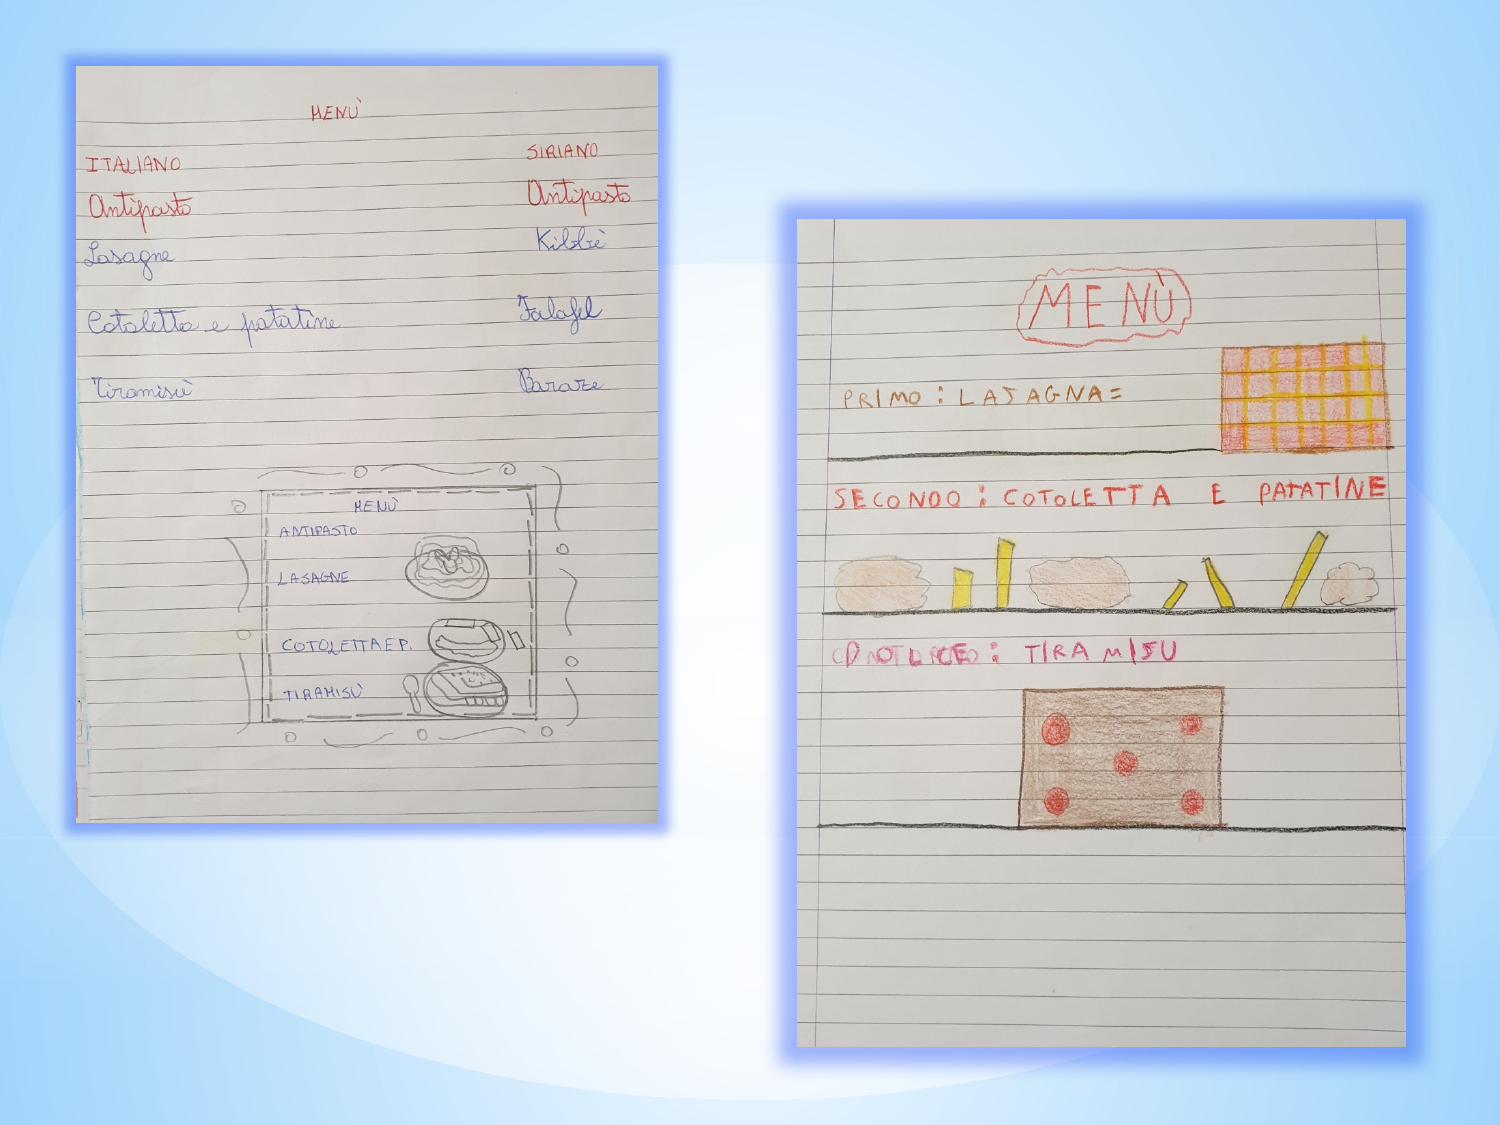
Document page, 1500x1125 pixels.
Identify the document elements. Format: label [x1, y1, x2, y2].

picture [76, 66, 658, 823]
picture [796, 219, 1406, 1047]
